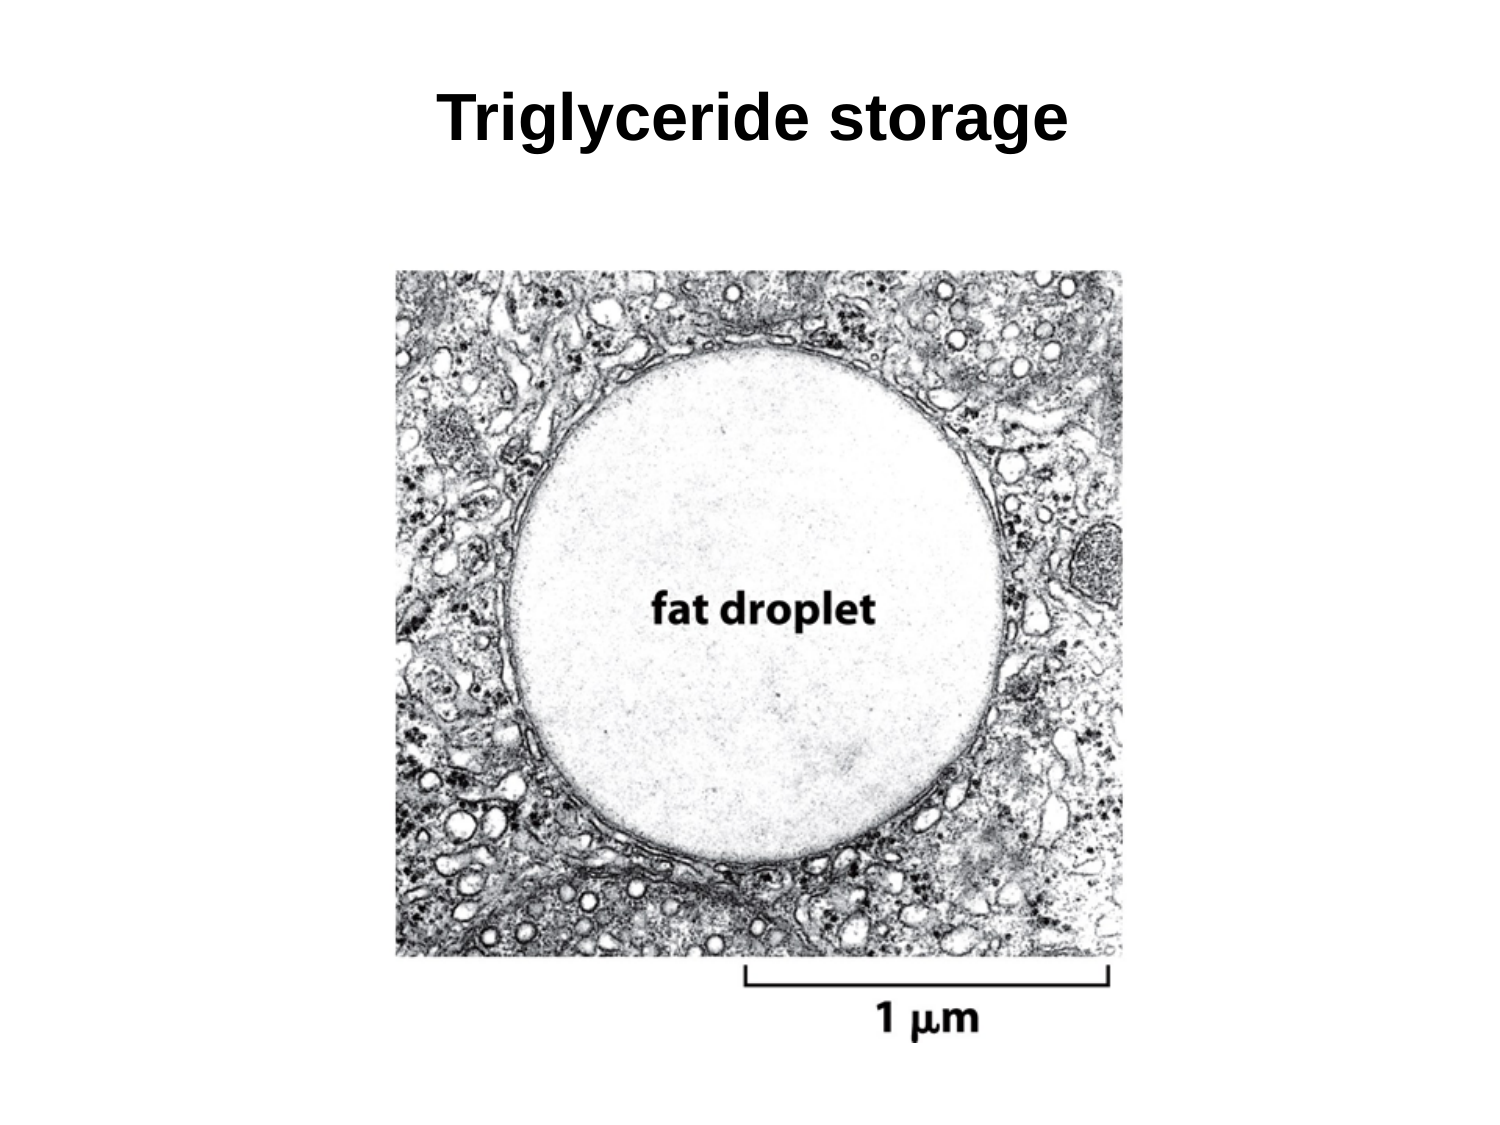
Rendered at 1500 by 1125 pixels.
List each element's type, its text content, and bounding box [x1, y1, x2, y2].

text_box Triglyceride storage [422, 66, 1086, 161]
picture [359, 255, 1148, 1044]
